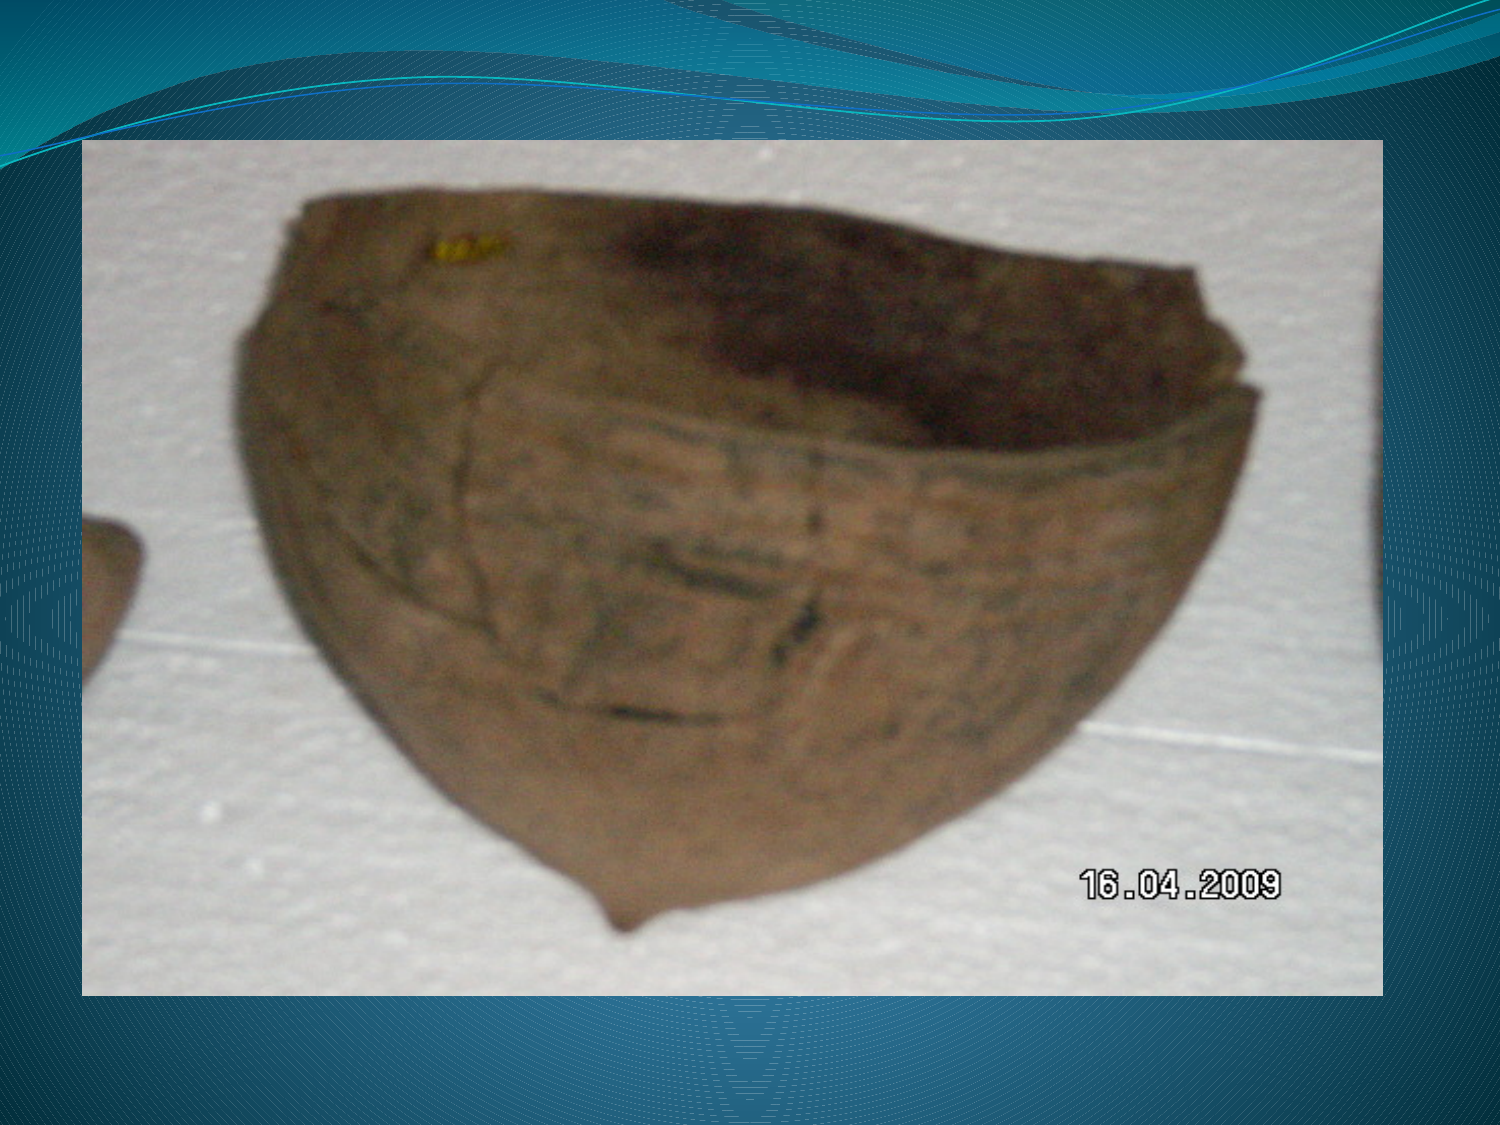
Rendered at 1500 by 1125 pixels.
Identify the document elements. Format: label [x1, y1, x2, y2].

picture [81, 140, 1384, 997]
